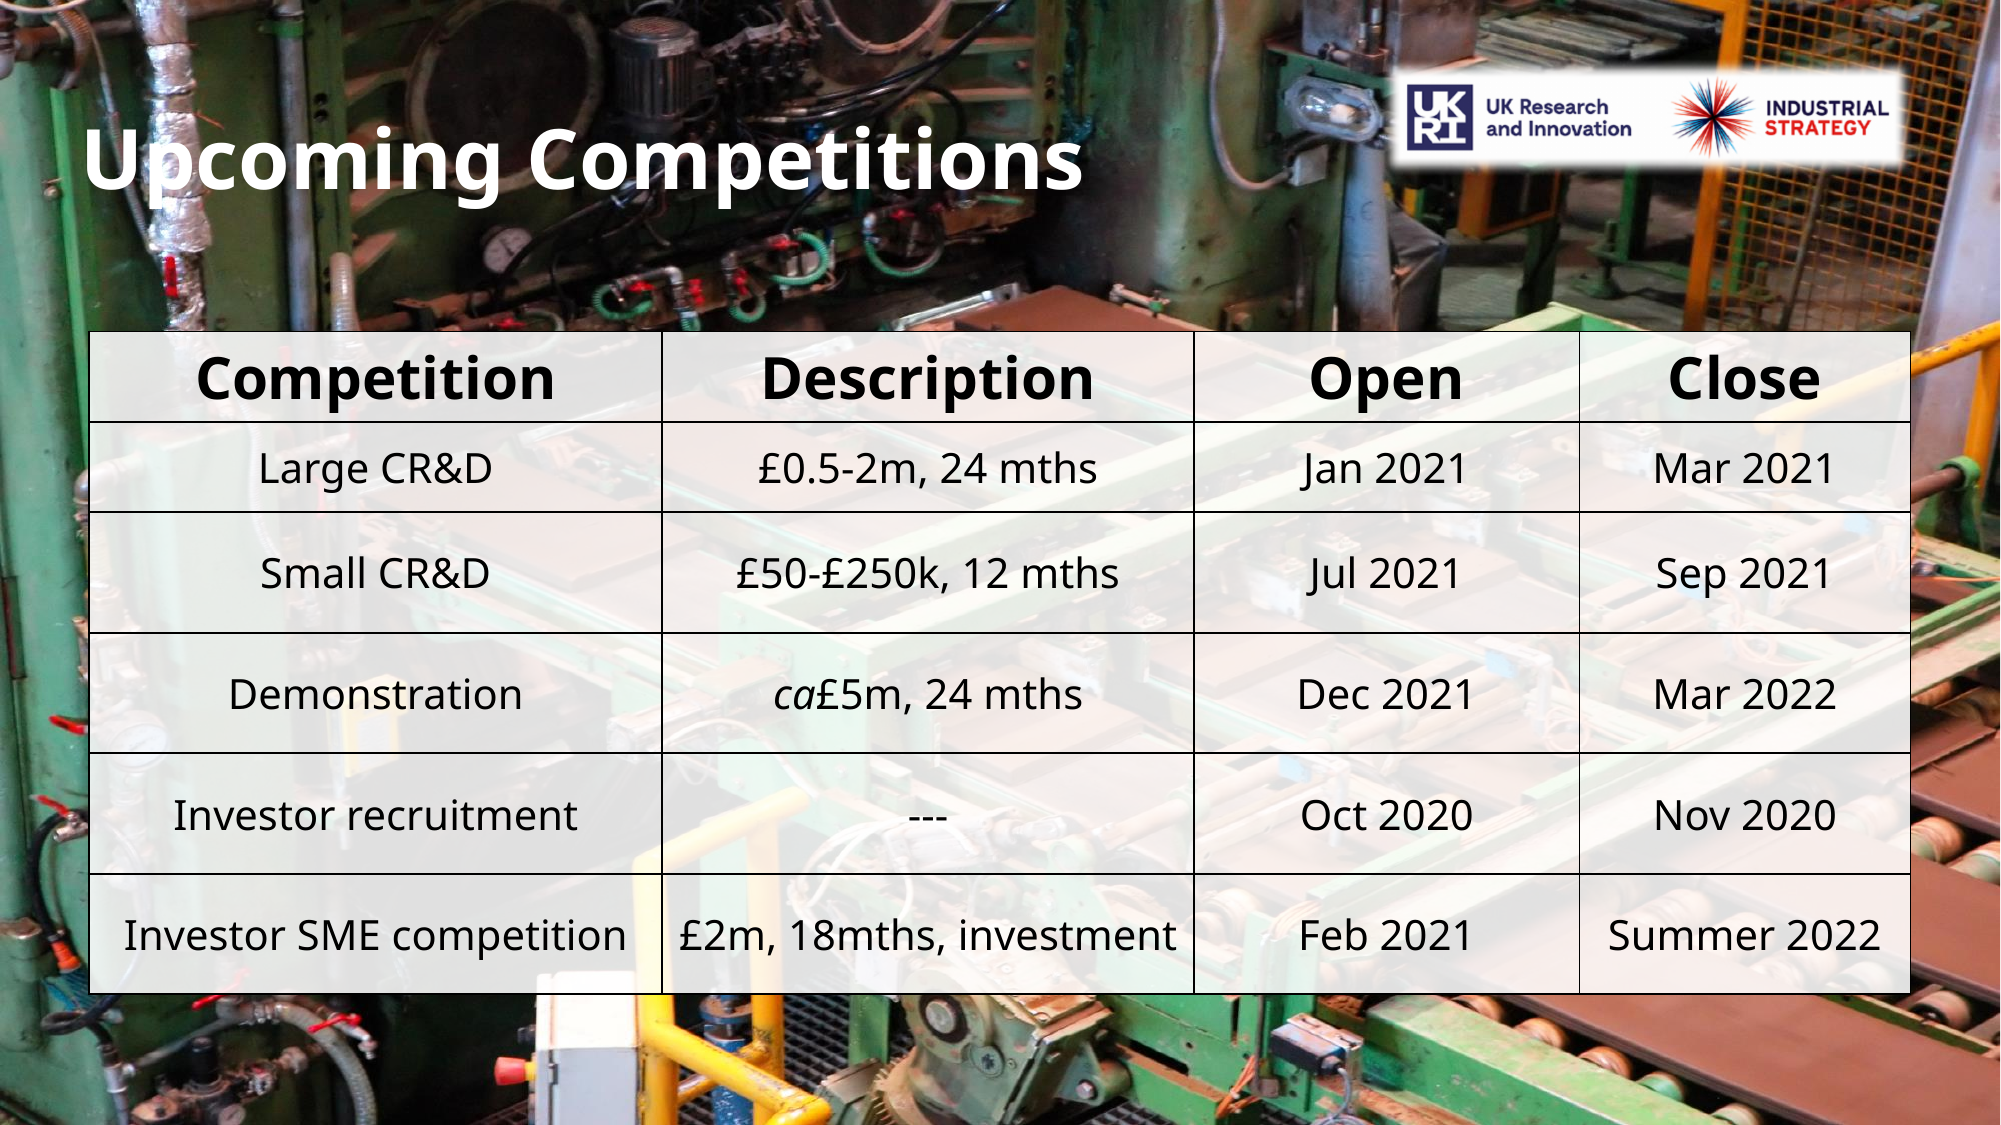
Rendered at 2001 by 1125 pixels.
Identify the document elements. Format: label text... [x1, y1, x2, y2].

table_cell --- [663, 754, 1193, 873]
table_cell Jul 2021 [1195, 513, 1579, 632]
table_cell Small CR&D [90, 513, 661, 632]
table_cell ca£5m, 24 mths [663, 634, 1193, 752]
table_cell £50-£250k, 12 mths [663, 513, 1193, 632]
table_header Description [663, 332, 1193, 421]
table_cell £2m, 18mths, investment [663, 875, 1193, 993]
table_header Open [1195, 332, 1579, 421]
text_box Upcoming Competitions [65, 99, 1101, 215]
table_cell Sep 2021 [1580, 513, 1910, 632]
table_header Competition [90, 332, 661, 421]
table_cell Investor SME competition [90, 875, 661, 993]
table_cell Dec 2021 [1195, 634, 1579, 752]
table_cell Feb 2021 [1195, 875, 1579, 993]
table_cell Demonstration [90, 634, 661, 752]
picture [0, 0, 2001, 1125]
table_cell Large CR&D [90, 423, 661, 511]
table_cell Mar 2021 [1580, 423, 1910, 511]
table_cell Nov 2020 [1580, 754, 1910, 873]
table_cell Jan 2021 [1195, 423, 1579, 511]
table_cell £0.5-2m, 24 mths [663, 423, 1193, 511]
table_cell Investor recruitment [90, 754, 661, 873]
table_header Close [1580, 332, 1910, 421]
table_cell Summer 2022 [1580, 875, 1910, 993]
table_cell Oct 2020 [1195, 754, 1579, 873]
table_cell Mar 2022 [1580, 634, 1910, 752]
